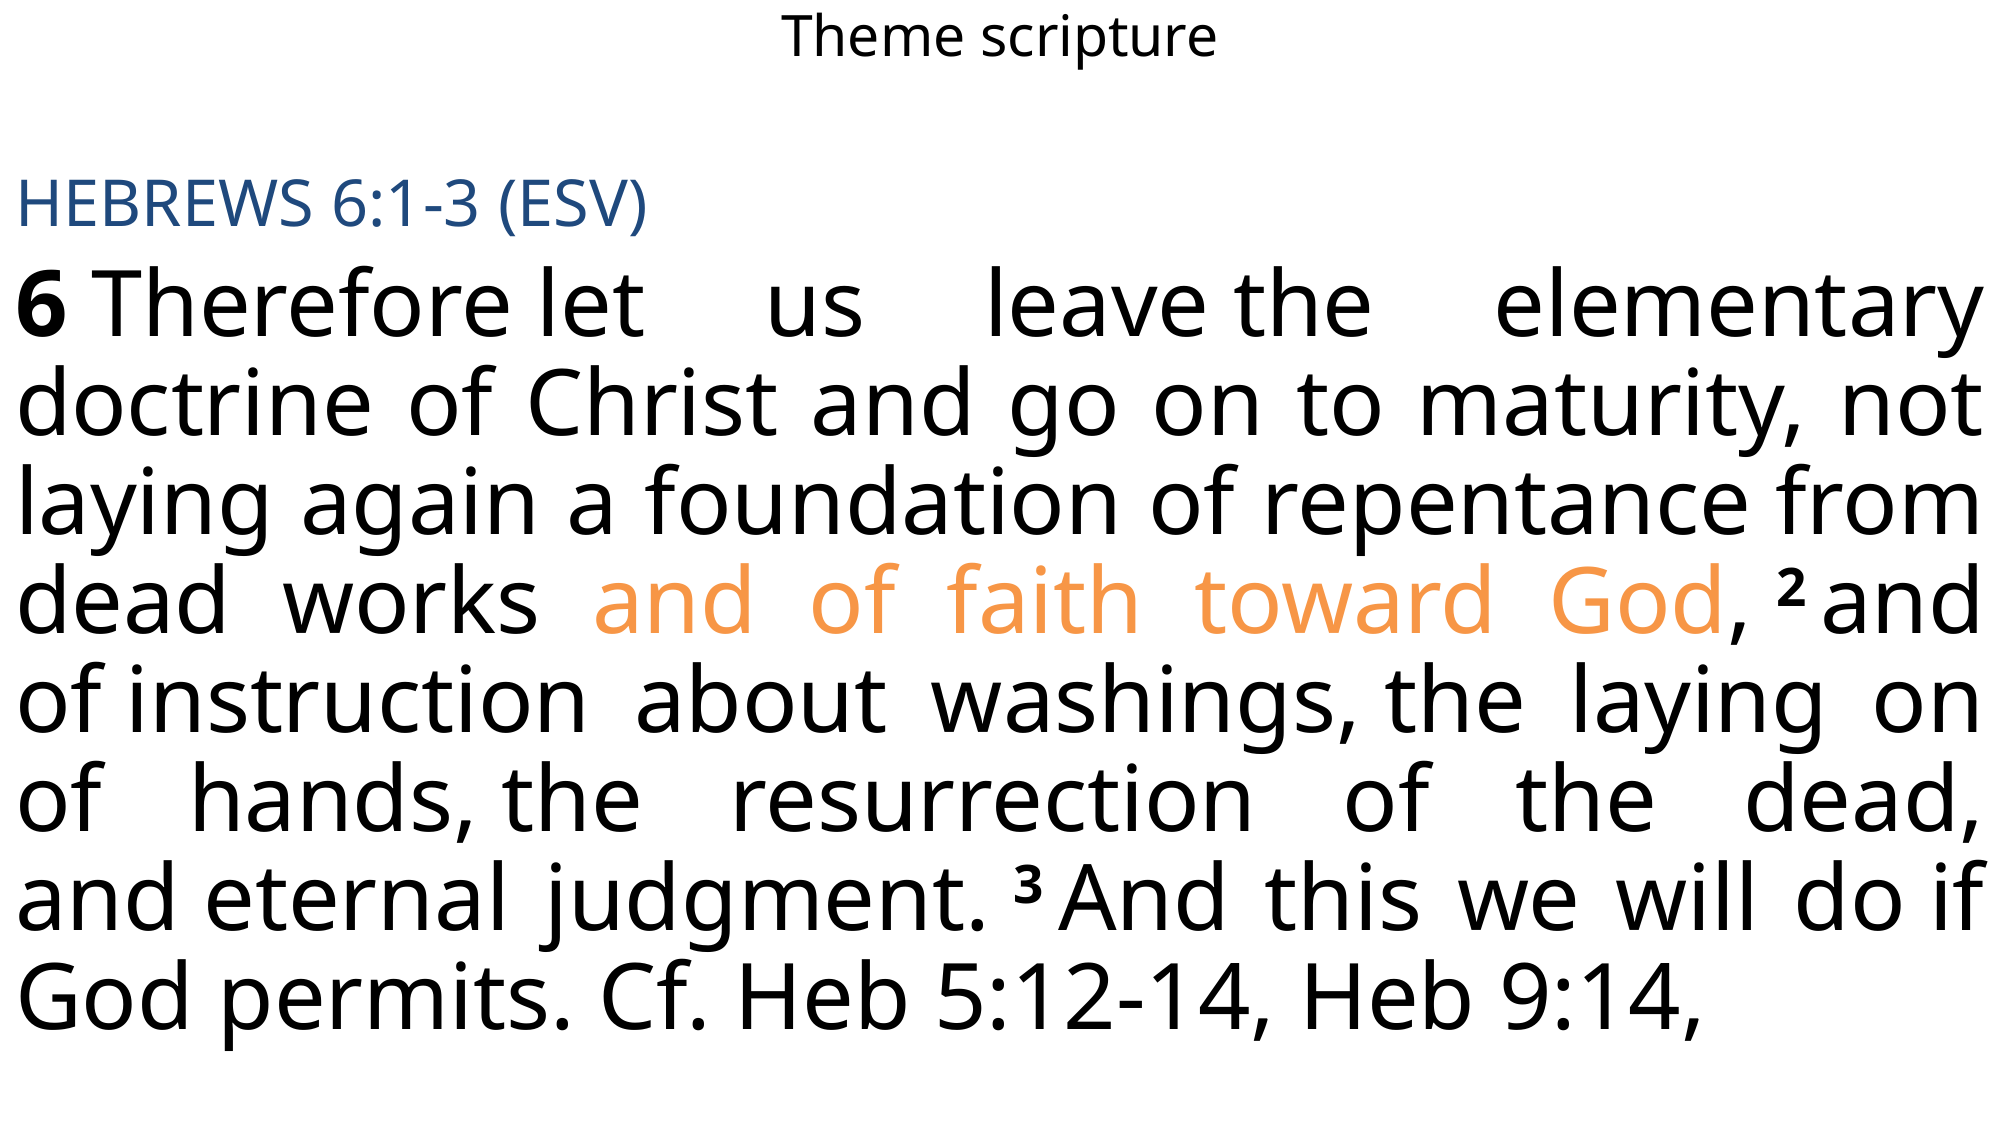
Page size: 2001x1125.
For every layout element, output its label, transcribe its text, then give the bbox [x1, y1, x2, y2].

list Theme scripture HEBREWS 6:1-3 (ESV) 6 Therefore let us leave the elementary doctrine of Christ and go on to maturity, not laying again a foundation of repentance from dead works and of faith toward God, 2 and of instruction about washings, the laying on of hands, the resurrection of the dead, and eternal judgment. 3 And this we will do if God permits. Cf. Heb 5:12-14, Heb 9:14, [0, 0, 2000, 1125]
